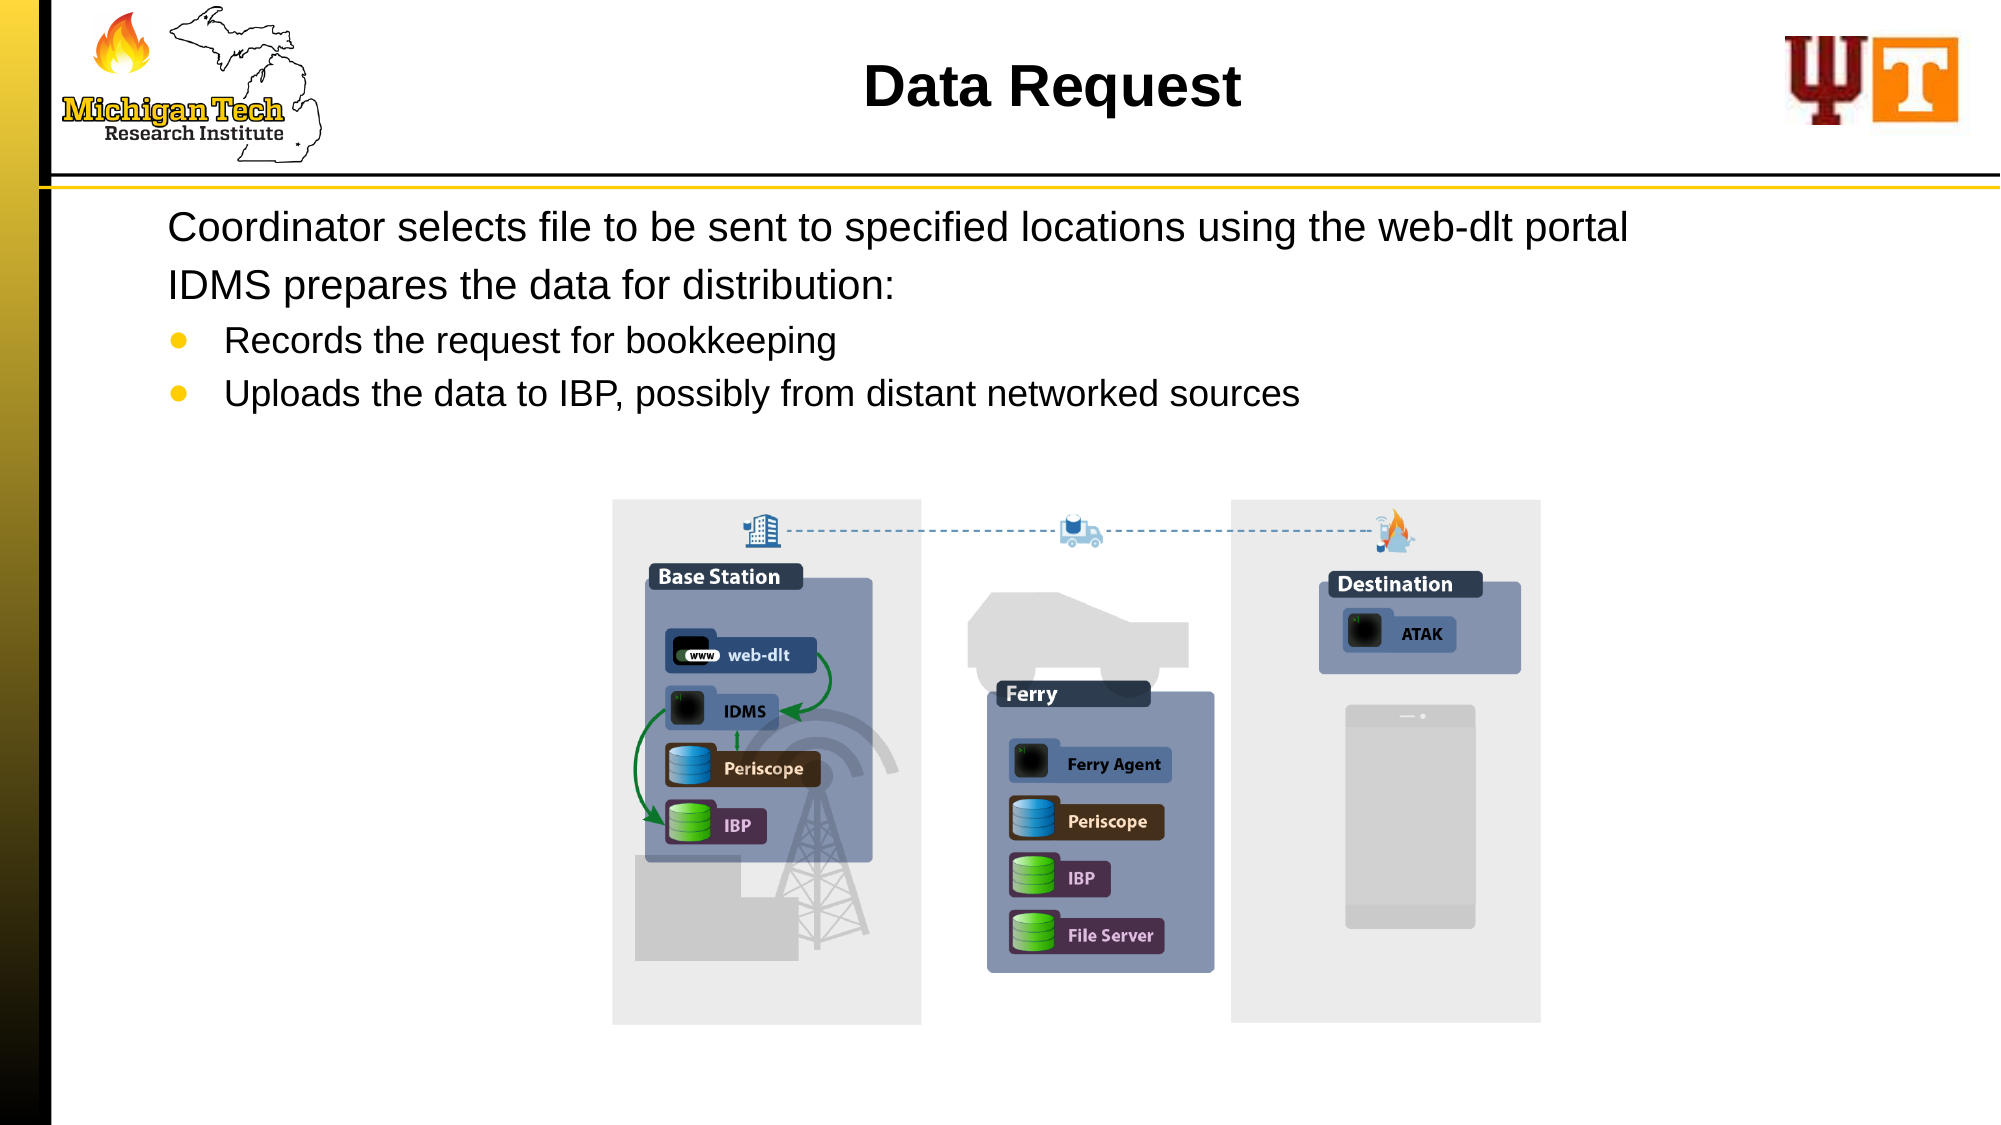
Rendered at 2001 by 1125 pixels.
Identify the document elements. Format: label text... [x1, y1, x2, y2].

picture [62, 6, 322, 163]
title Data Request [332, 0, 1774, 175]
picture [1785, 12, 1977, 150]
list Coordinator selects file to be sent to specified locations using the web-dlt portal IDMS prepares the data for distribution: Records the request for bookkeeping Uploads the data to IBP, possibly from distant networked sources [137, 200, 1863, 1014]
picture [612, 499, 1541, 1025]
